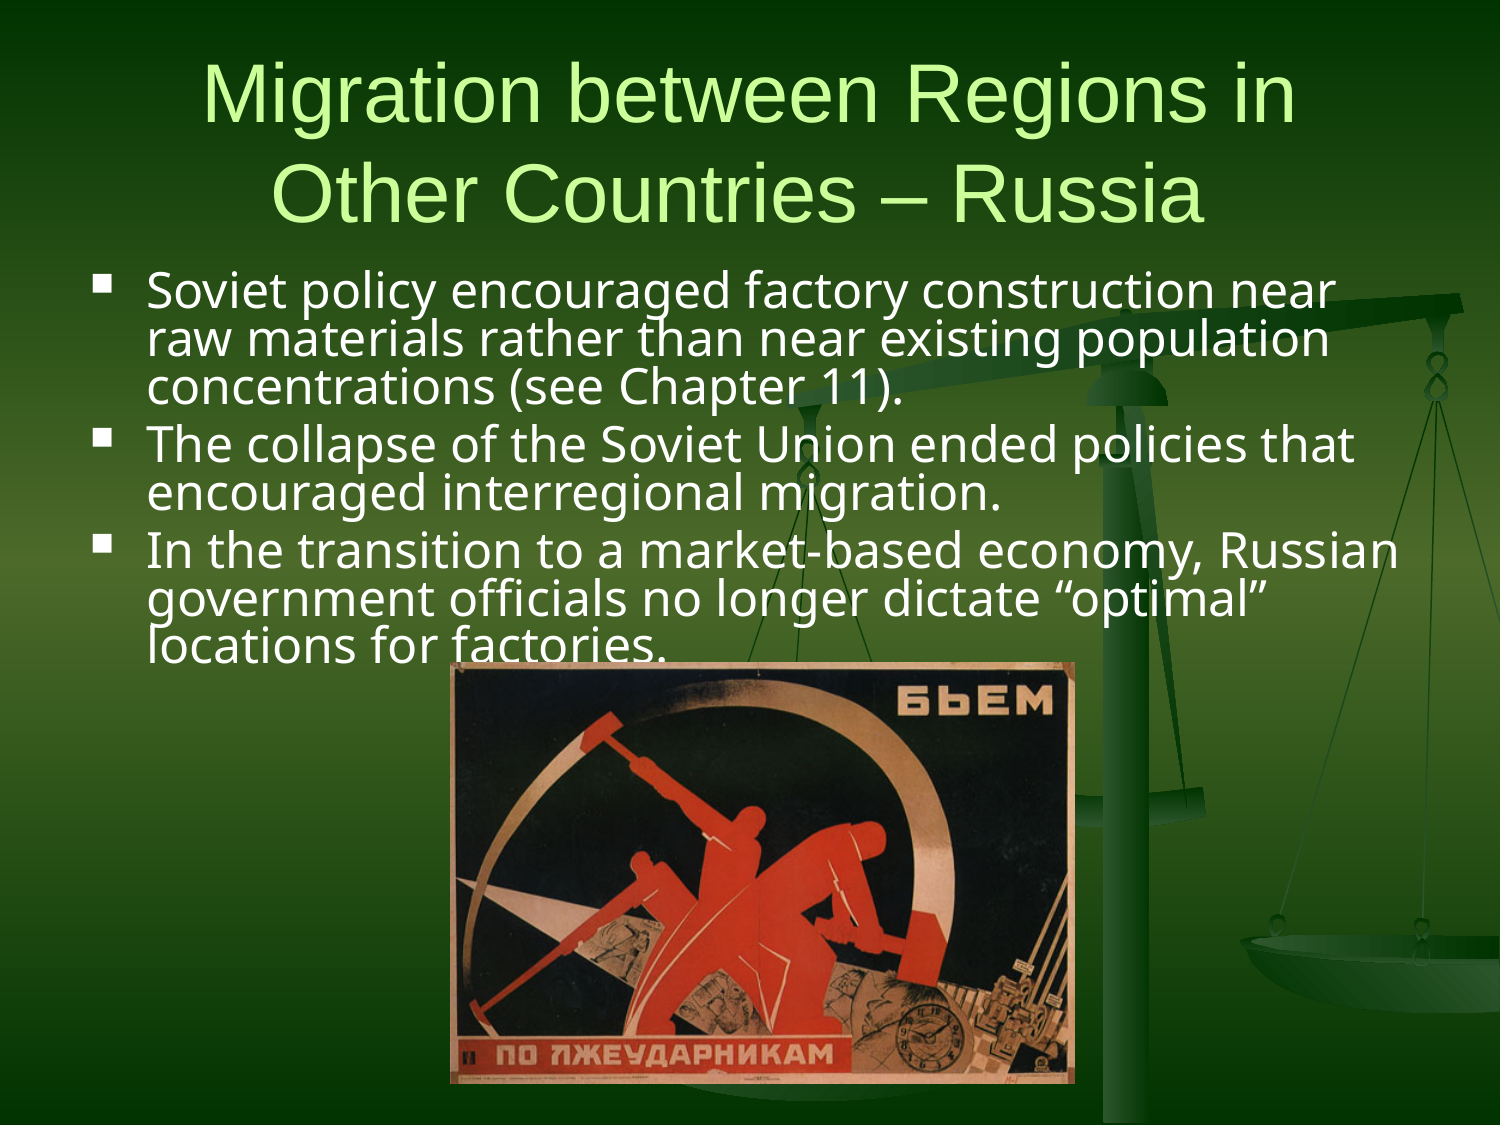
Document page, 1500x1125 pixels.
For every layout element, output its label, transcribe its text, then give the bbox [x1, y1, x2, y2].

title Migration between Regions in Other Countries – Russia [75, 45, 1425, 234]
list Soviet policy encouraged factory construction near raw materials rather than near existing population concentrations (see Chapter 11). The collapse of the Soviet Union ended policies that encouraged interregional migration. In the transition to a market-based economy, Russian government officials no longer dictate “optimal” locations for factories. [75, 262, 1450, 725]
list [449, 662, 1076, 1085]
